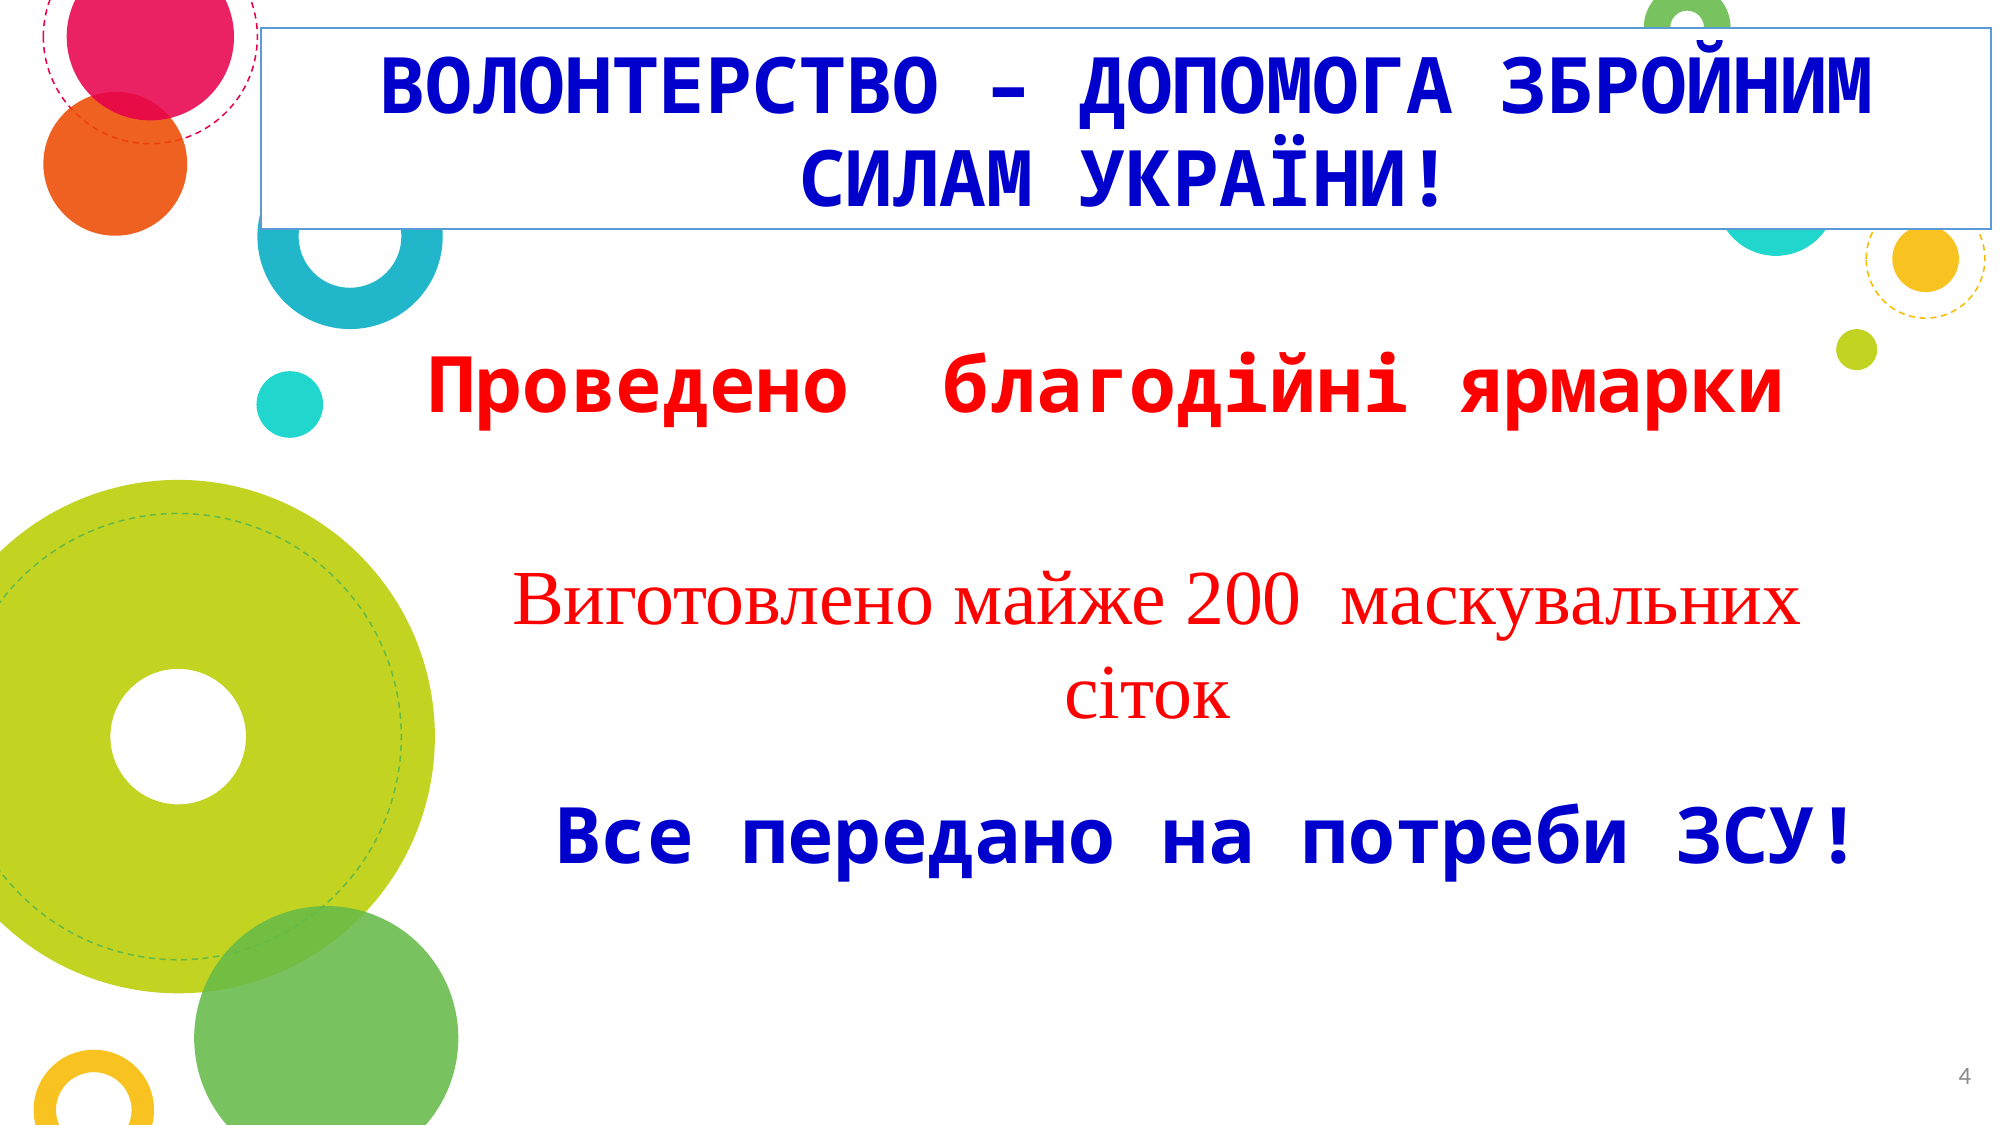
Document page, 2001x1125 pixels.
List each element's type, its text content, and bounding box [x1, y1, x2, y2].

slide_number 4 [1888, 1039, 1992, 1125]
text_box Все передано на потреби ЗСУ! [477, 778, 1941, 887]
text_box Виготовлено майже 200 маскувальних сіток [425, 539, 1889, 742]
text_box ВОЛОНТЕРСТВО – ДОПОМОГА ЗБРОЙНИМ СИЛАМ УКРАЇНИ! [260, 27, 1992, 230]
text_box Проведено благодійні ярмарки [375, 327, 1839, 436]
